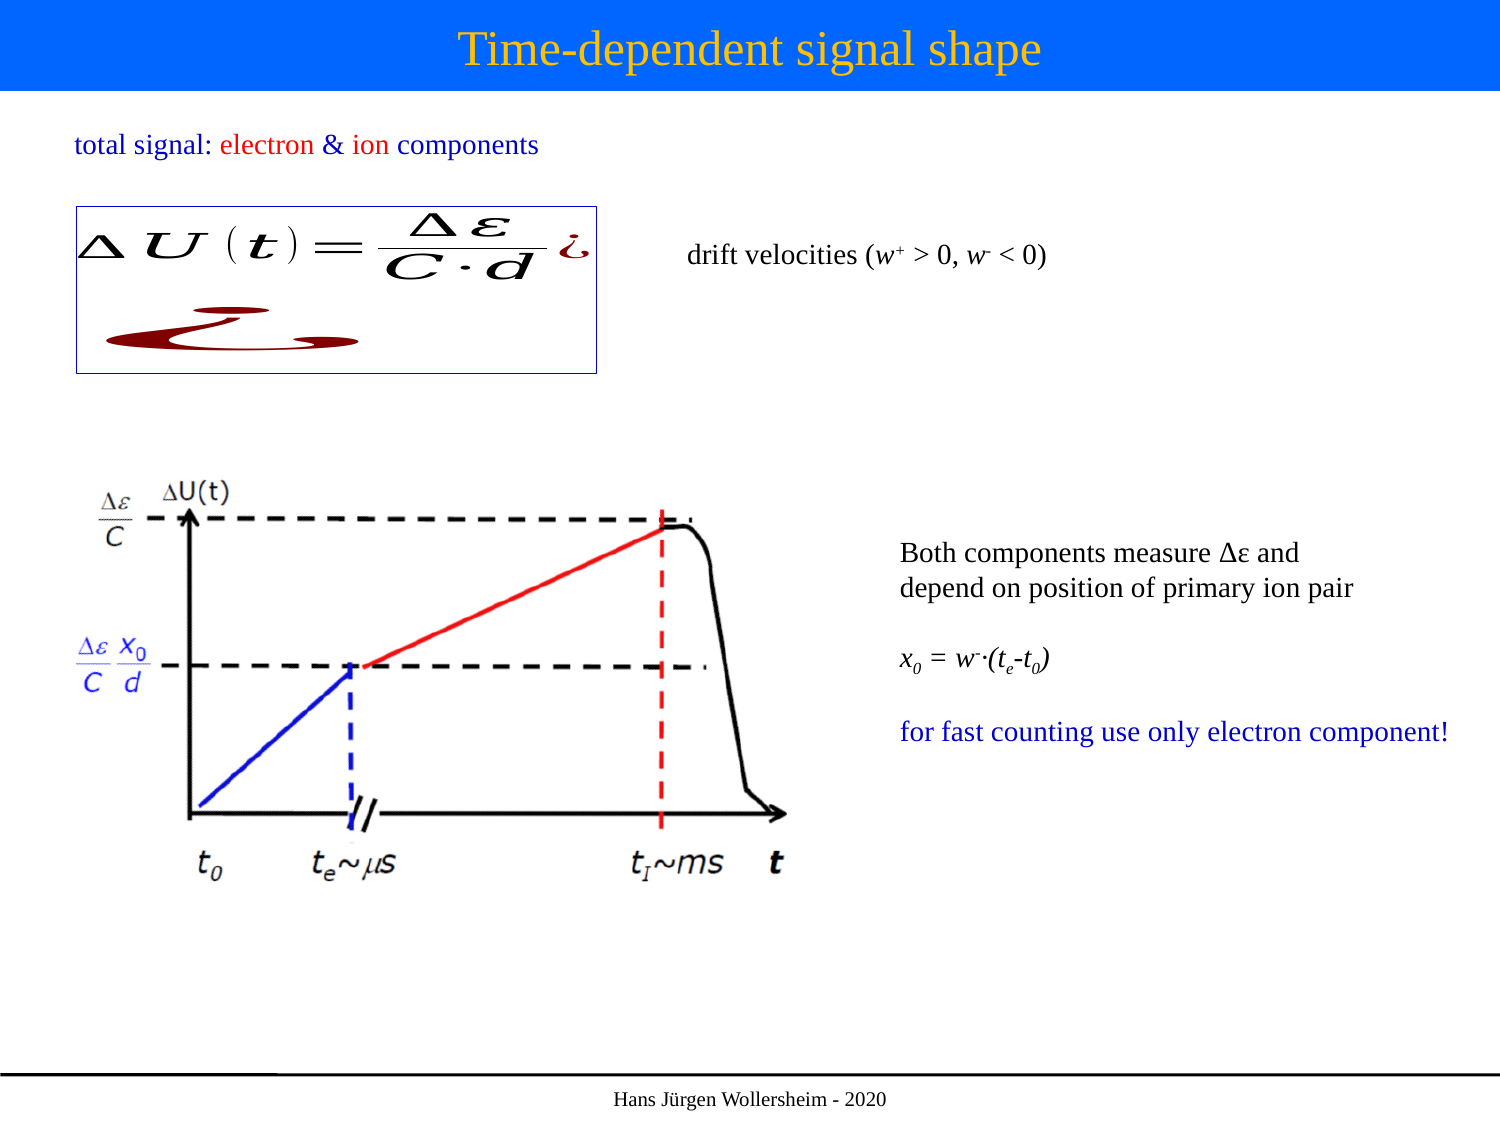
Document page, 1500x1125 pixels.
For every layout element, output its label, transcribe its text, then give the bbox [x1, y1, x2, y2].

text_box total signal: electron & ion components [59, 118, 555, 168]
text_box Both components measure Δε and depend on position of primary ion pair x0 = w-∙(te-t0) for fast counting use only electron component! [885, 525, 1466, 755]
picture [76, 477, 787, 882]
text_box drift velocities (w+ > 0, w- < 0) [672, 228, 1062, 279]
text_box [76, 206, 597, 374]
title Time-dependent signal shape [0, 0, 1500, 91]
